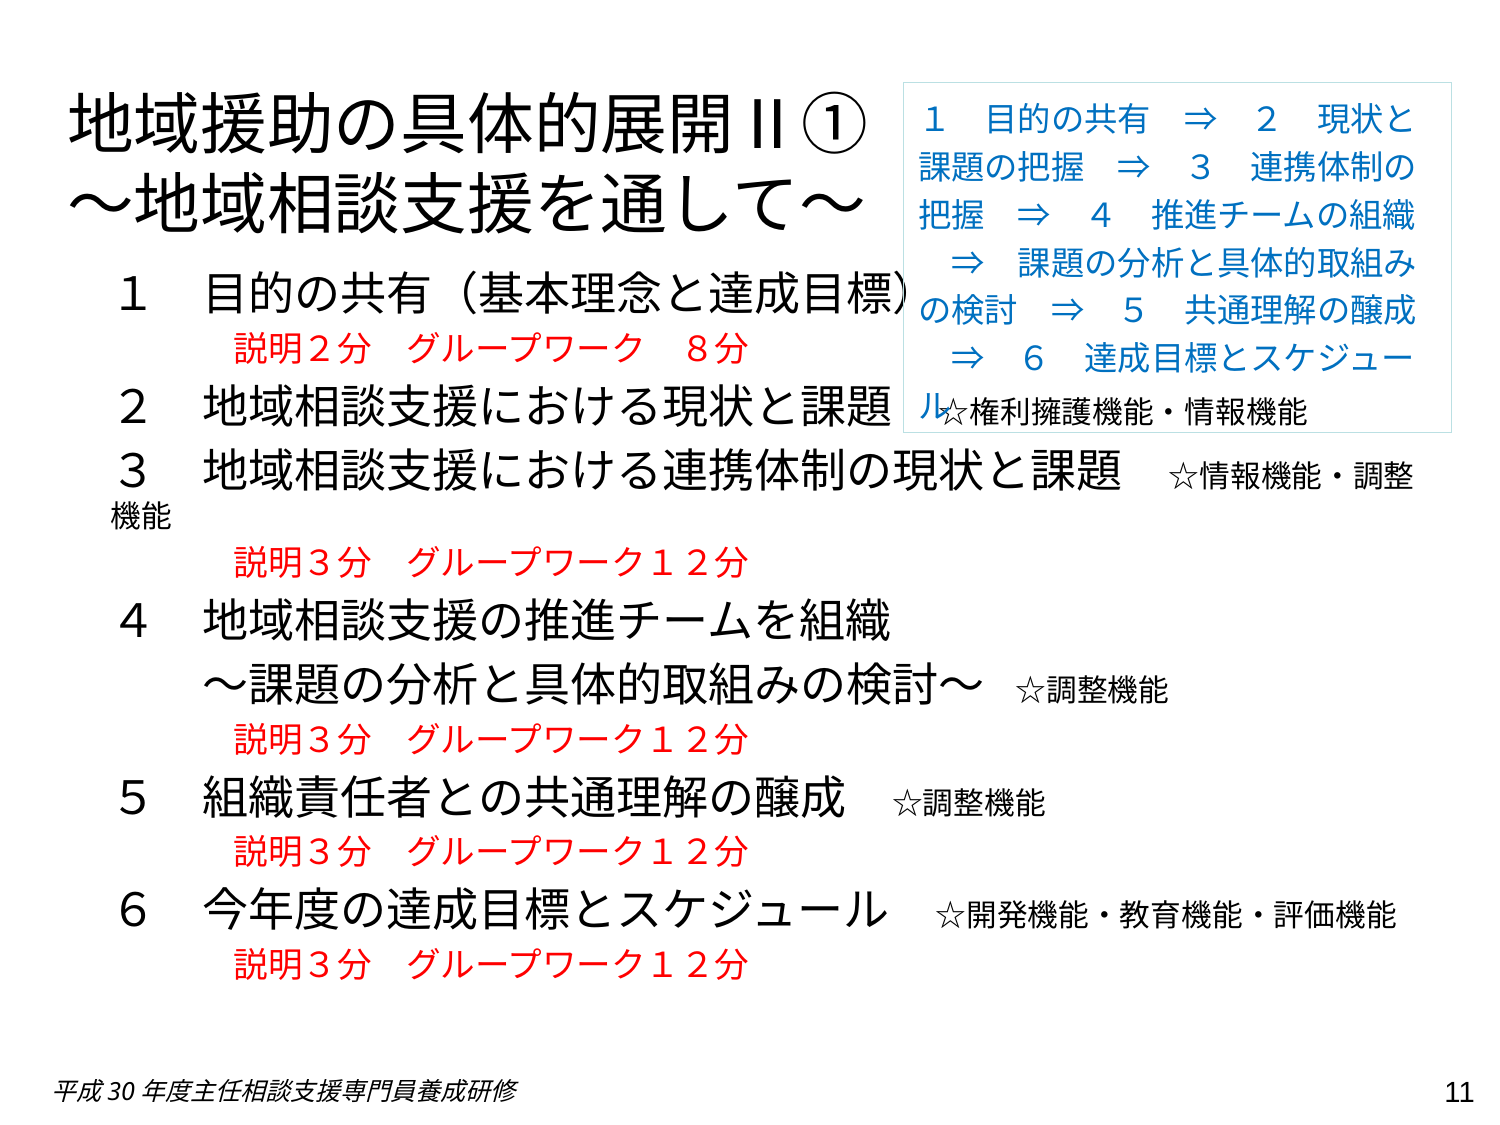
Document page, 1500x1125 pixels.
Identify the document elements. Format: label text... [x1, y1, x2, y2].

text_box １ 目的の共有 ⇒ ２ 現状と課題の把握 ⇒ ３ 連携体制の把握 ⇒ ４ 推進チームの組織 ⇒ 課題の分析と具体的取組みの検討 ⇒ ５ 共通理解の醸成 ⇒ ６ 達成目標とスケジュール [903, 82, 1452, 433]
slide_number 11 [1139, 1065, 1491, 1125]
text_box 平成30年度主任相談支援専門員養成研修 [36, 1068, 531, 1113]
list １ 目的の共有（基本理念と達成目標） 説明２分 グループワーク ８分 ２ 地域相談支援における現状と課題 ☆権利擁護機能・情報機能 ３ 地域相談支援における連携体制の現状と課題 ☆情報機能・調整機能 説明３分 グループワーク１２分 ４ 地域相談支援の推進チームを組織 ～課題の分析と具体的取組みの検討～ ☆調整機能 説明３分 グループワーク１２分 ５ 組織責任者との共通理解の醸成 ☆調整機能 説明３分 グループワーク１２分 ６ 今年度の達成目標とスケジュール ☆開発機能・教育機能・評価機能 説明３分 グループワーク１２分 [95, 257, 1455, 1021]
title 地域援助の具体的展開Ⅱ① ～地域相談支援を通して～ [52, 82, 903, 242]
